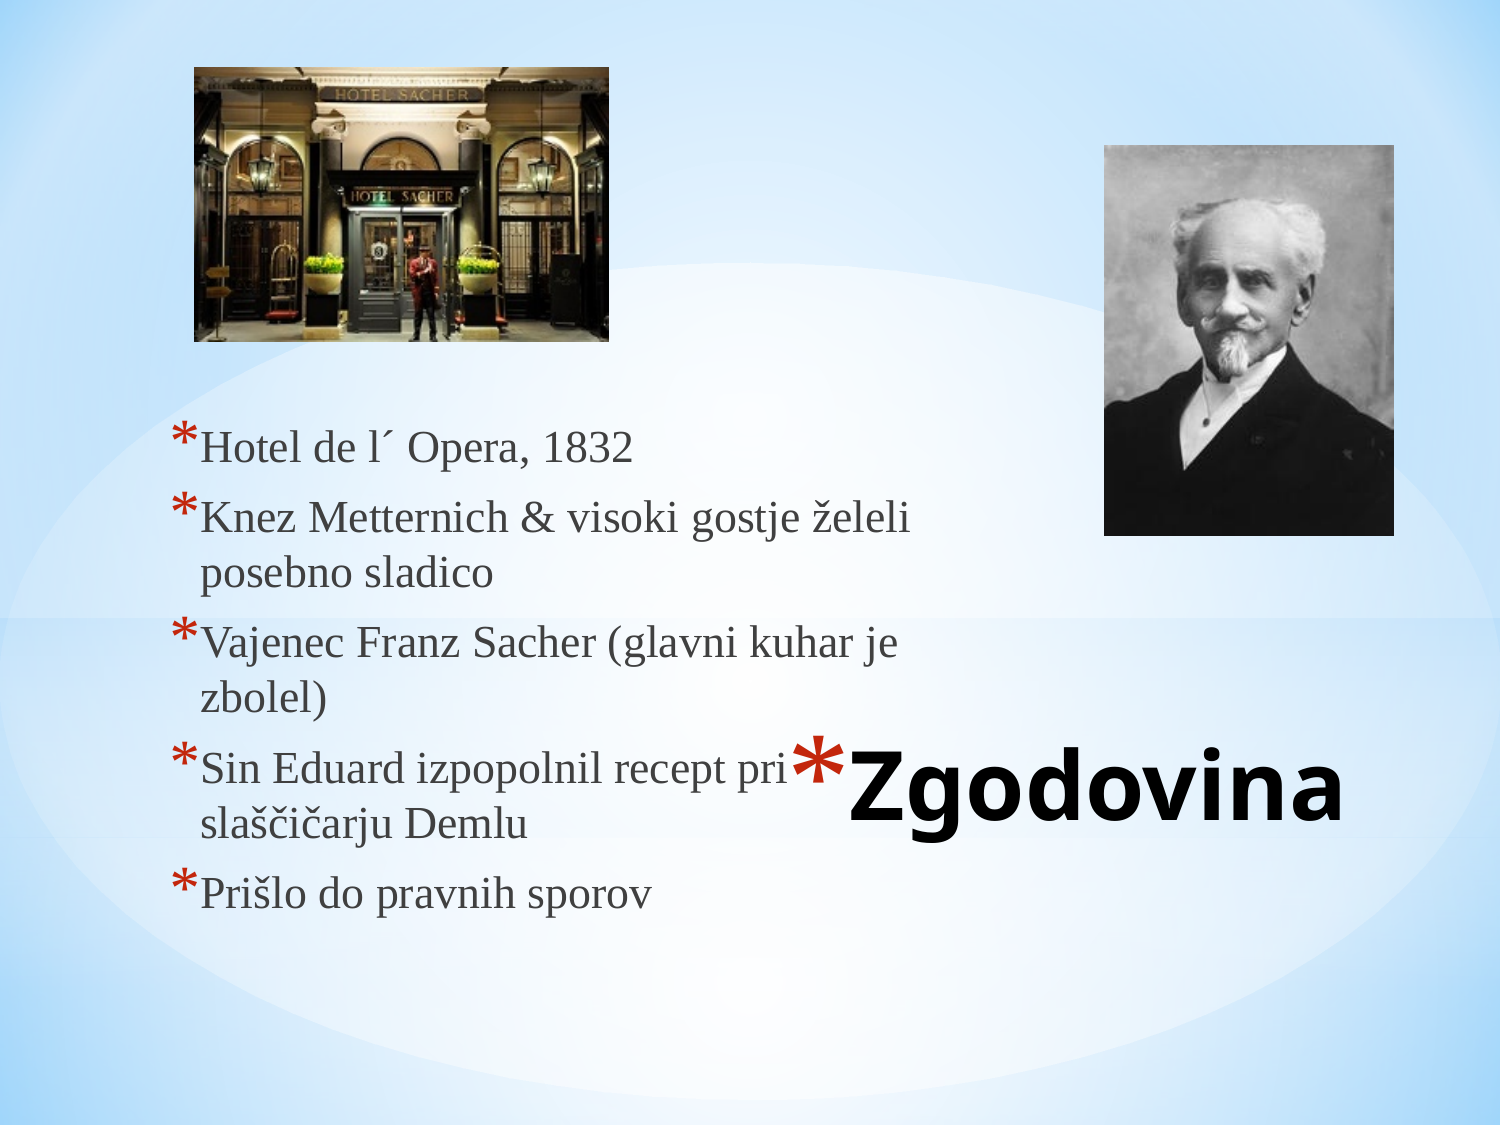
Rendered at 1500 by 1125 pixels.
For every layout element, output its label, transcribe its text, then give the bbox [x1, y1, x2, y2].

picture [1104, 145, 1395, 536]
picture [194, 67, 609, 342]
list Hotel de l´ Opera, 1832 Knez Metternich & visoki gostje želeli posebno sladico Vajenec Franz Sacher (glavni kuhar je zbolel) Sin Eduard izpopolnil recept pri slaščičarju Demlu Prišlo do pravnih sporov [147, 408, 970, 979]
title Zgodovina [970, 717, 1363, 905]
